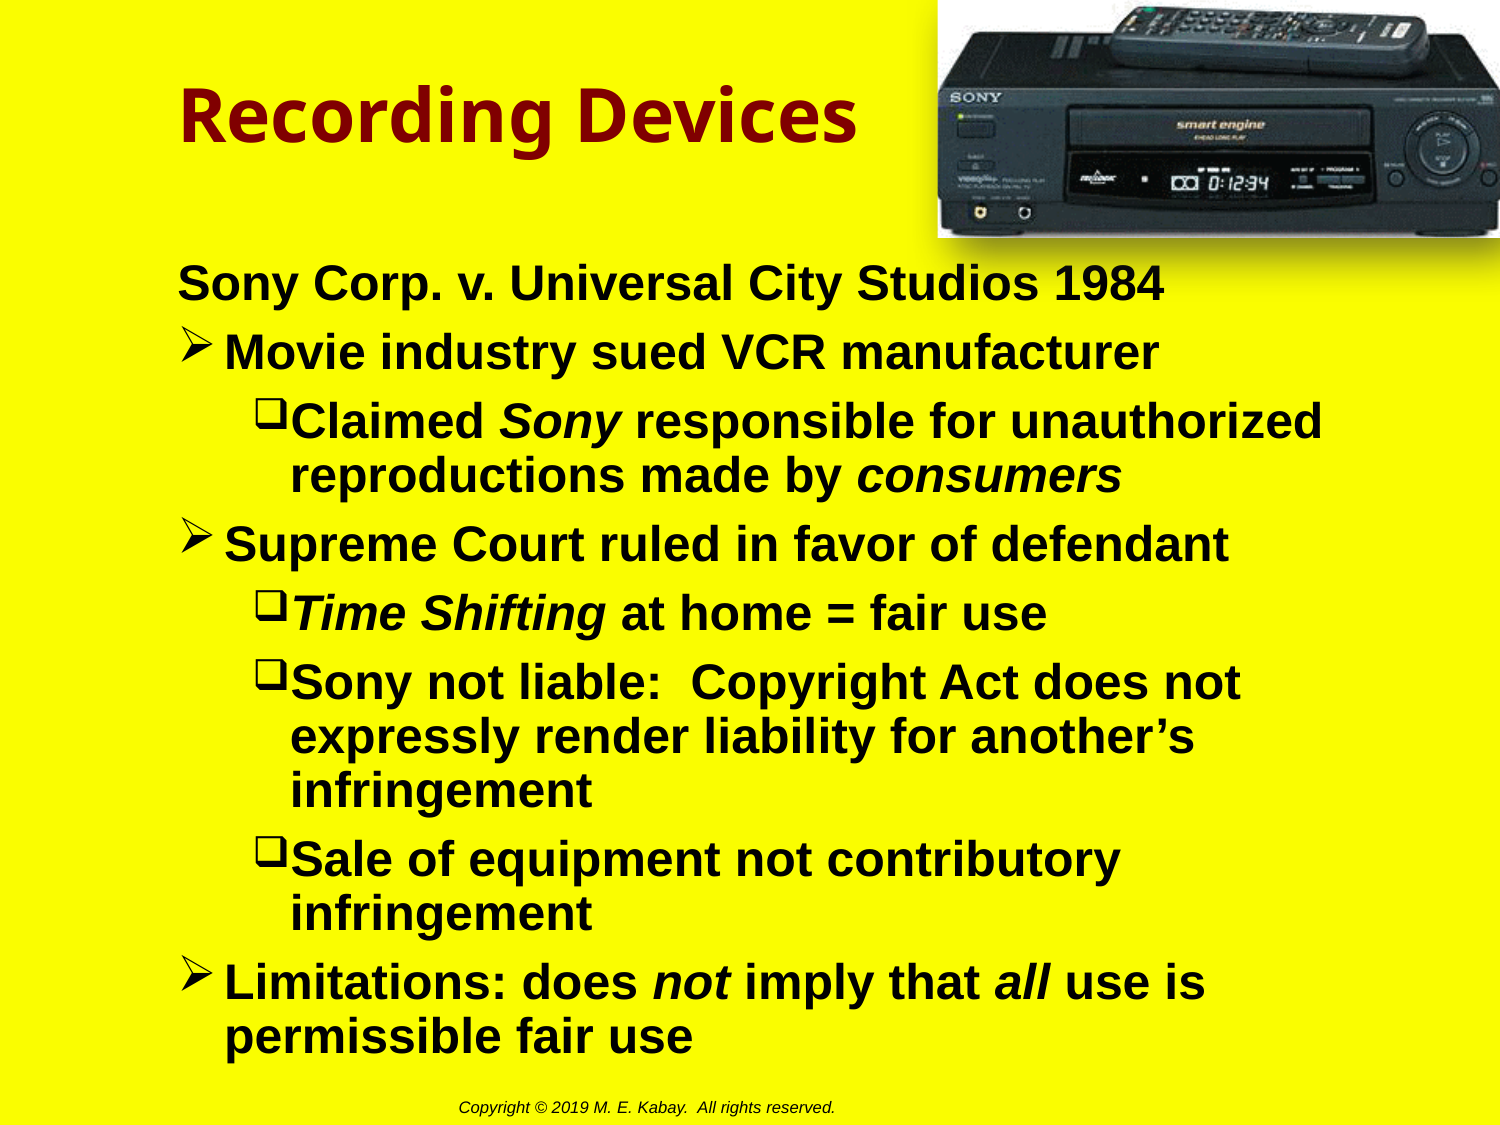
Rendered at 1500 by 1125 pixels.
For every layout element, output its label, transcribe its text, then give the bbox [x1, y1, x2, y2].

picture [937, 0, 1500, 238]
title Recording Devices [161, 24, 923, 213]
list Sony Corp. v. Universal City Studios 1984 Movie industry sued VCR manufacturer Claimed Sony responsible for unauthorized reproductions made by consumers Supreme Court ruled in favor of defendant Time Shifting at home = fair use Sony not liable: Copyright Act does not expressly render liability for another’s infringement Sale of equipment not contributory infringement Limitations: does not imply that all use is permissible fair use [161, 249, 1426, 1076]
